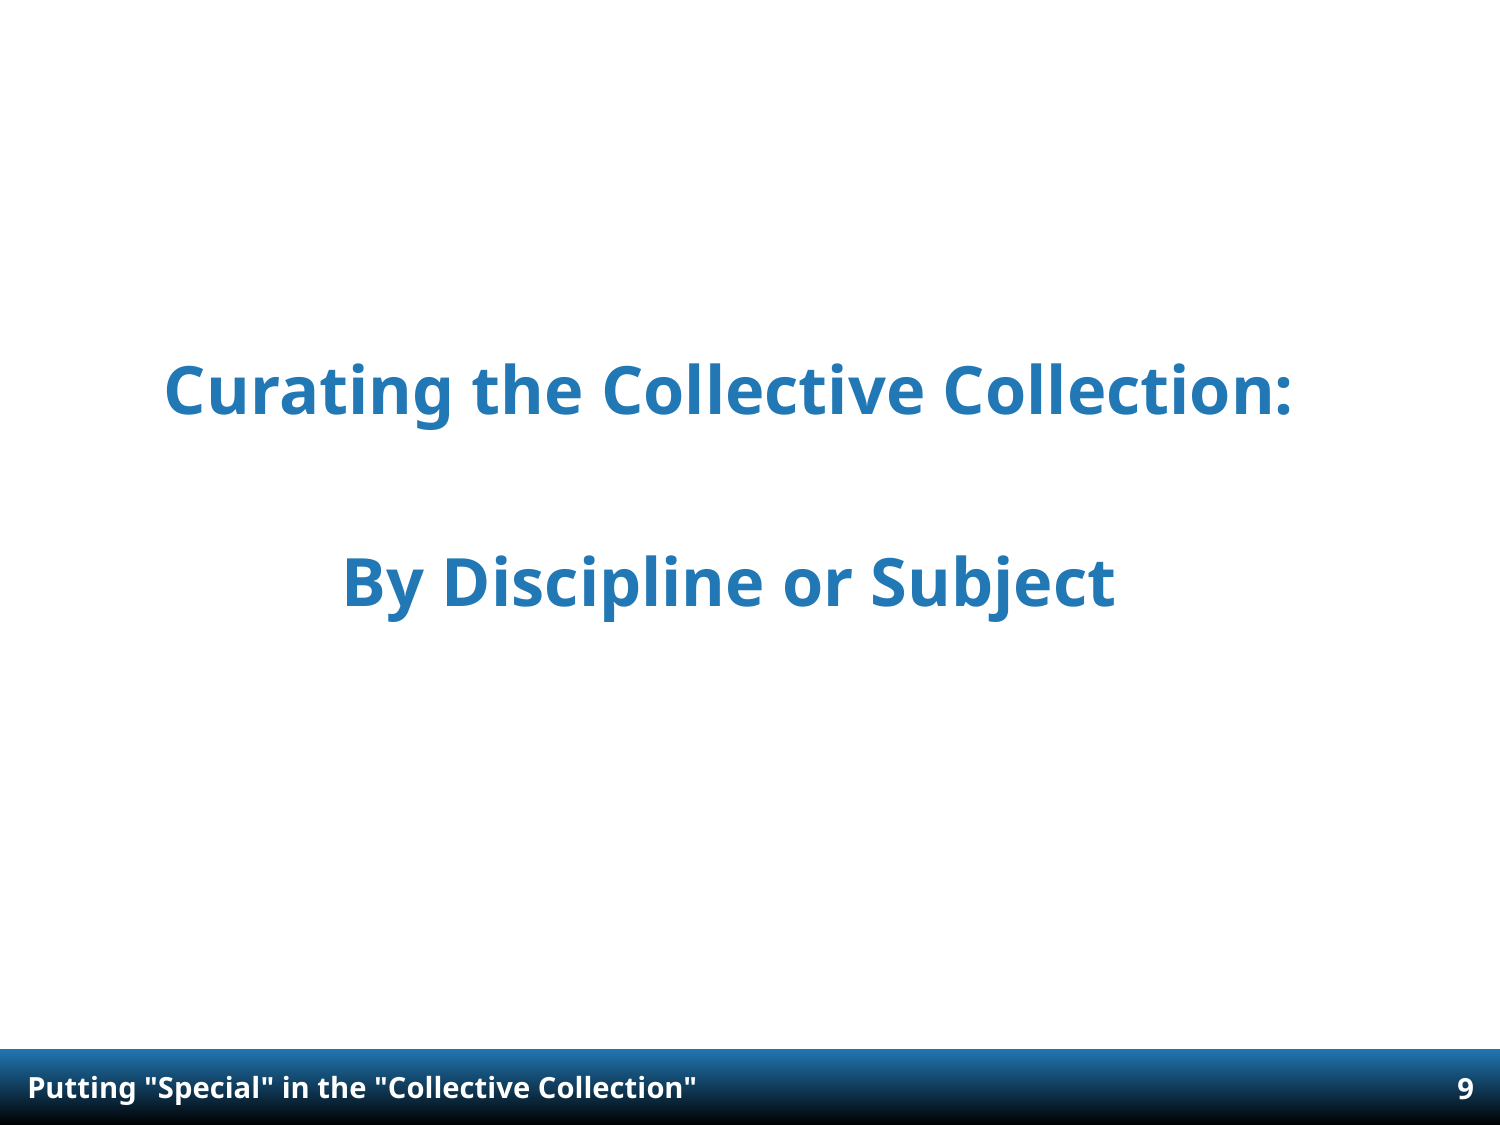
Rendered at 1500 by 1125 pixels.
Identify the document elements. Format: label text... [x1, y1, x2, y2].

text_box Curating the Collective Collection: By Discipline or Subject [71, 324, 1388, 489]
